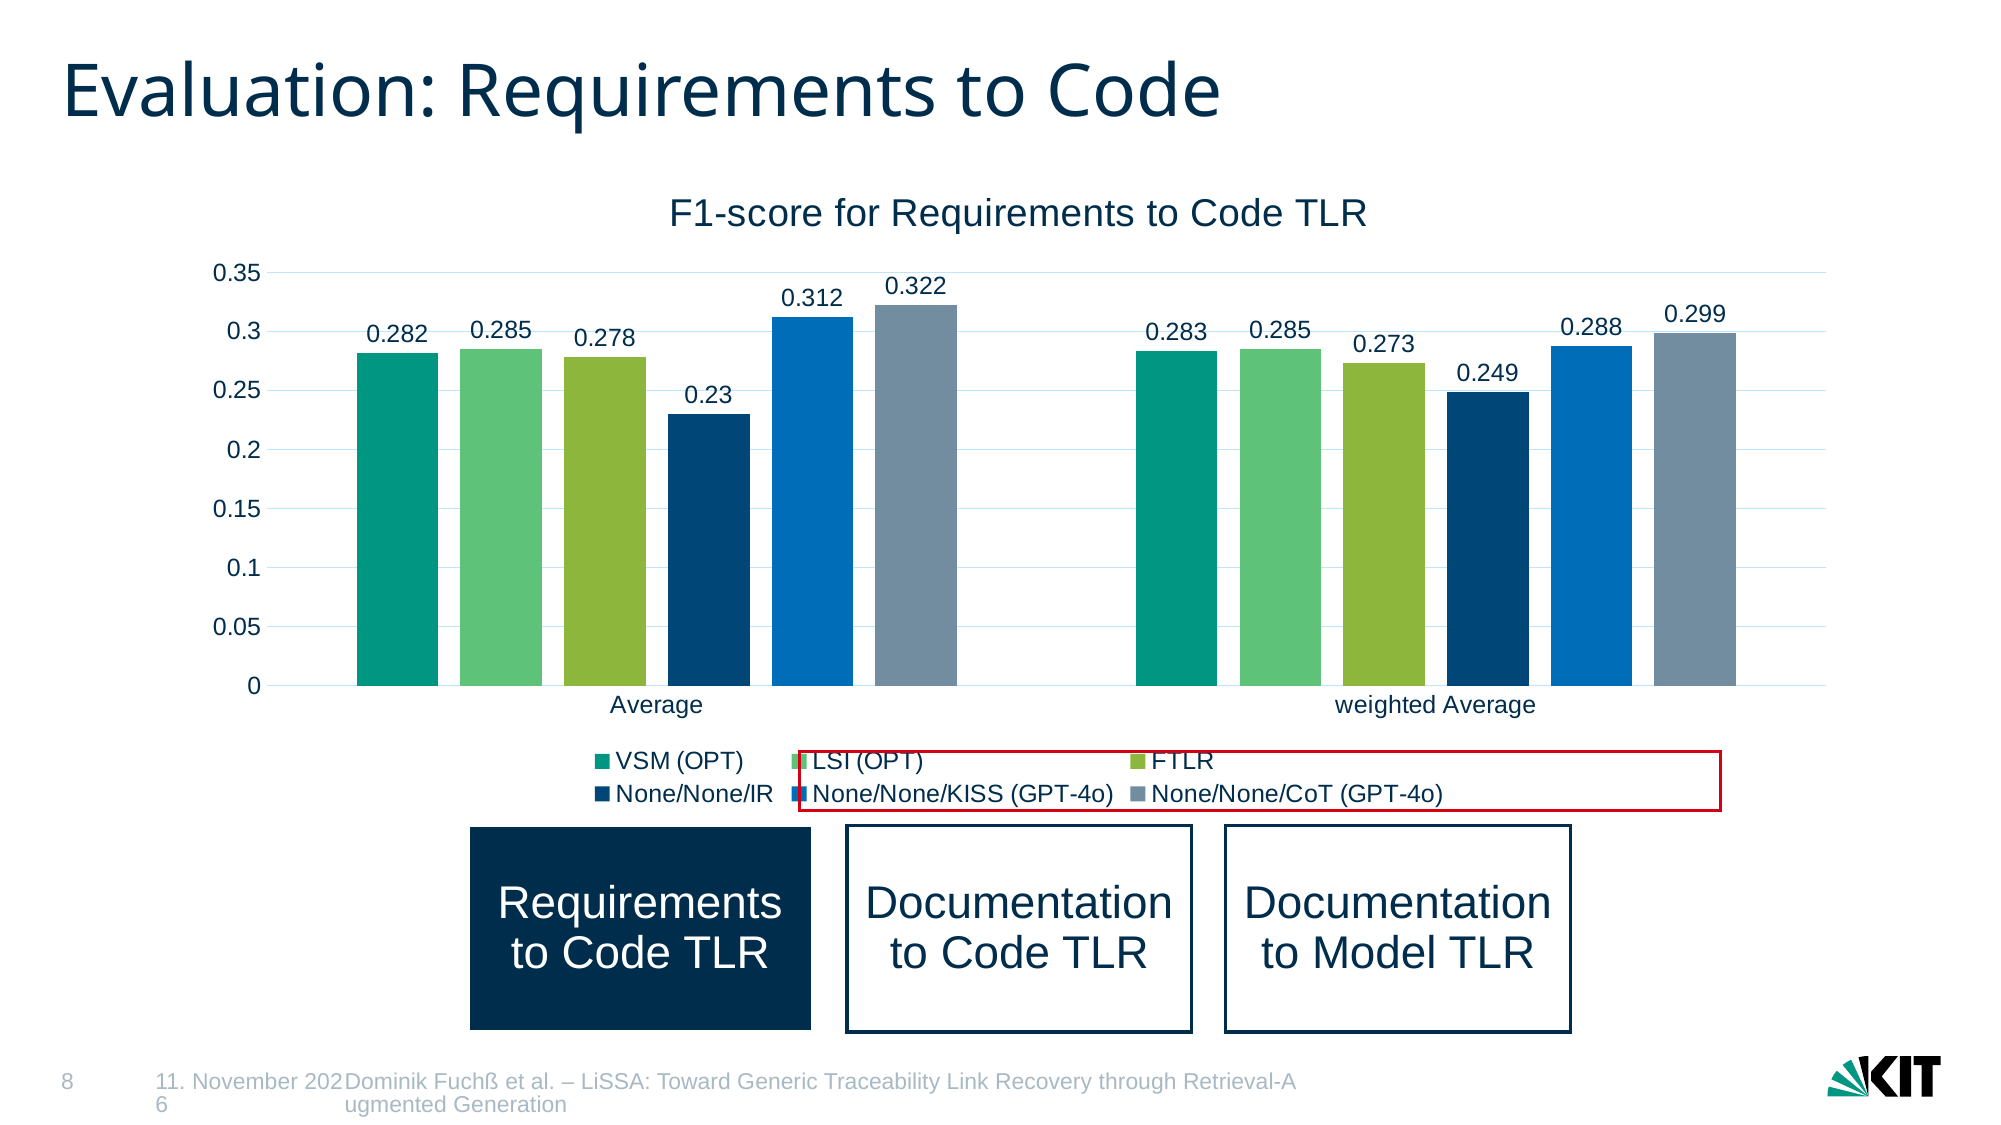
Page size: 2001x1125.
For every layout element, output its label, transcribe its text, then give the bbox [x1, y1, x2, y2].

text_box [318, 824, 1720, 1033]
title Evaluation: Requirements to Code [60, 60, 1940, 226]
slide_number 8 [60, 1029, 156, 1125]
footer Dominik Fuchß et al. – LiSSA: Toward Generic Traceability Link Recovery through Retrieval-Augmented Generation [344, 1033, 1302, 1125]
chart [178, 157, 1860, 814]
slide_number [156, 1029, 344, 1125]
